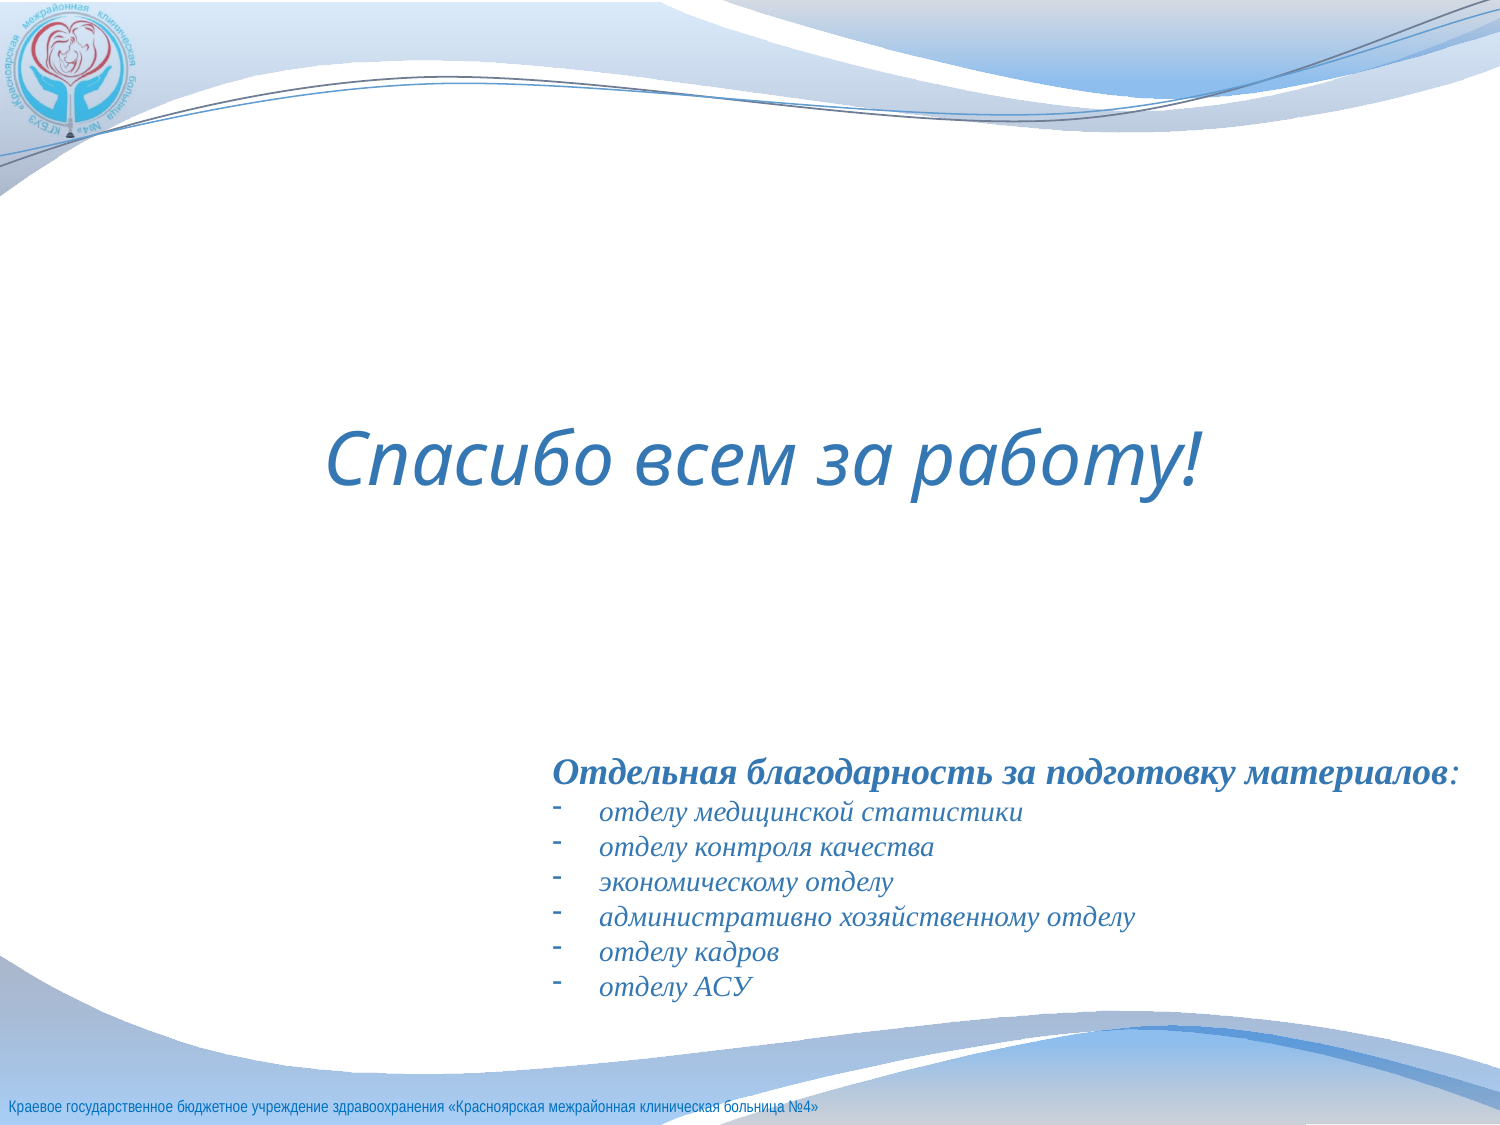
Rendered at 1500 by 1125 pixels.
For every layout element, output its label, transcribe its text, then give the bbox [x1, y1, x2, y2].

picture [93, 127, 136, 138]
title Спасибо всем за работу! [88, 361, 1439, 550]
text_box Отдельная благодарность за подготовку материалов: отделу медицинской статистики отделу контроля качества экономическому отделу административно хозяйственному отделу отделу кадров отделу АСУ [537, 739, 1500, 1055]
table_cell - [5, 3, 136, 8]
picture [113, 116, 136, 128]
